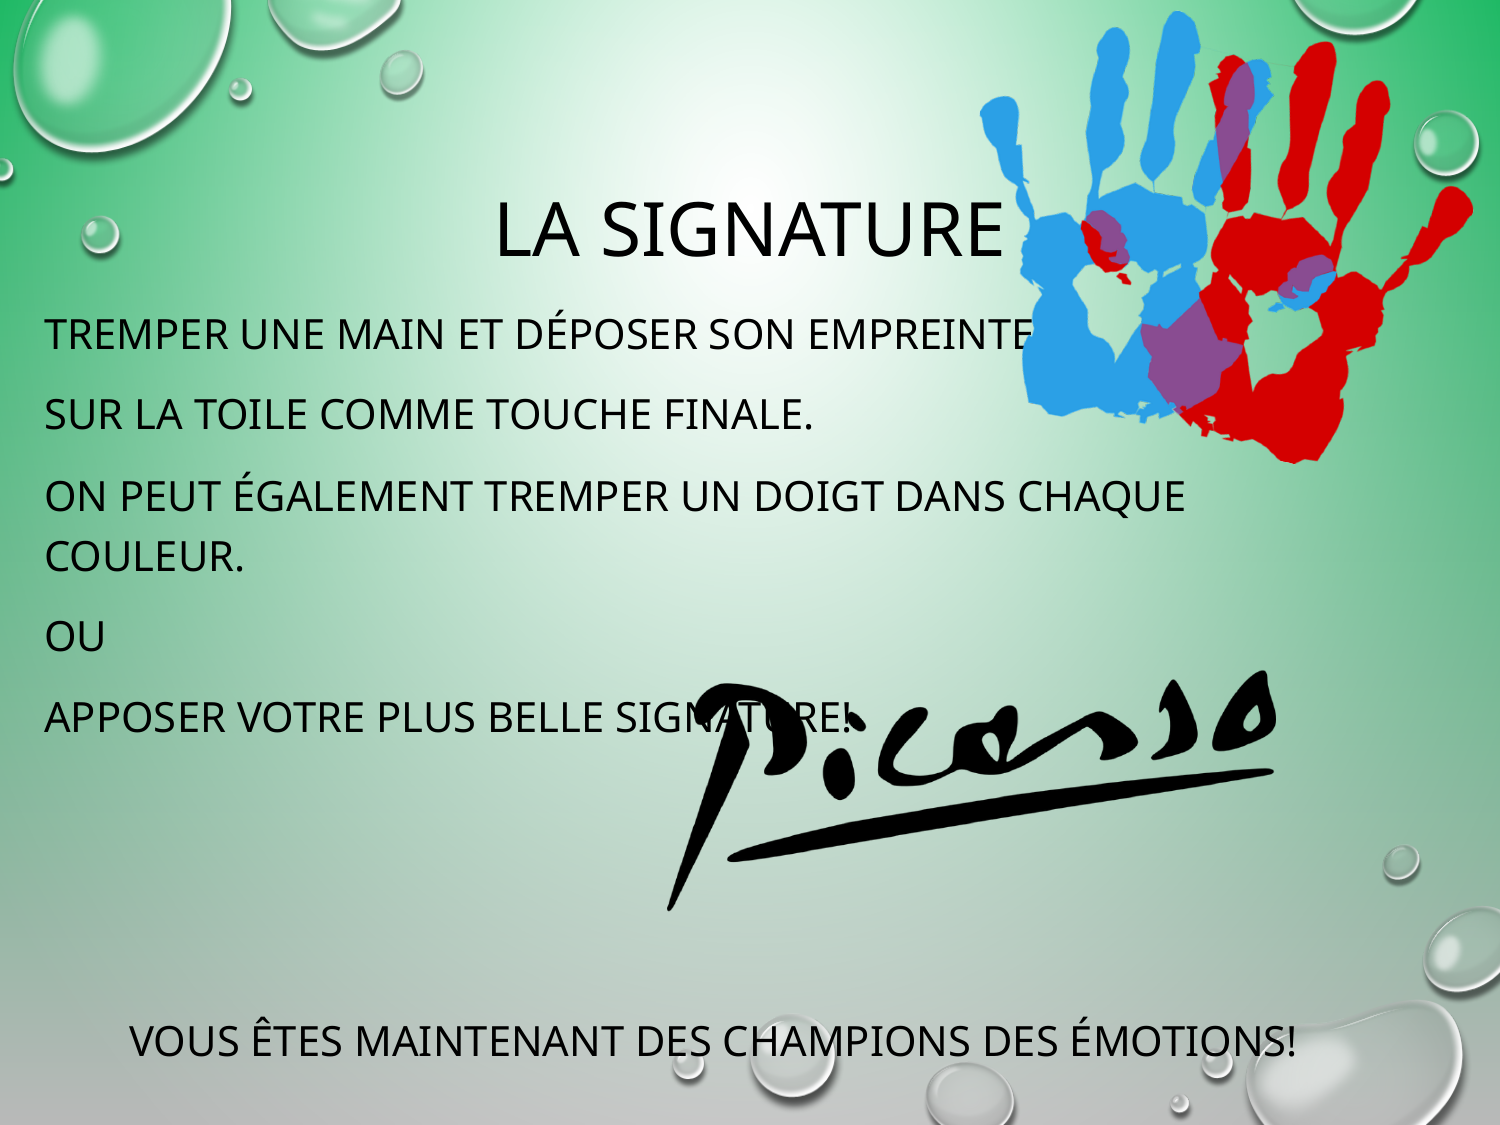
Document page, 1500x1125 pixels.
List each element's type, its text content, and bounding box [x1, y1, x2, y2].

list Tremper une main et déposer son empreinte sur la toile comme touche finale. on peut également tremper un doigt dans chaque couleur. OU Apposer votre plus belle signature! Vous êtes maintenant des champions des émotions! [29, 290, 1388, 1094]
picture [0, 0, 1500, 1125]
title La signature [112, 101, 955, 290]
